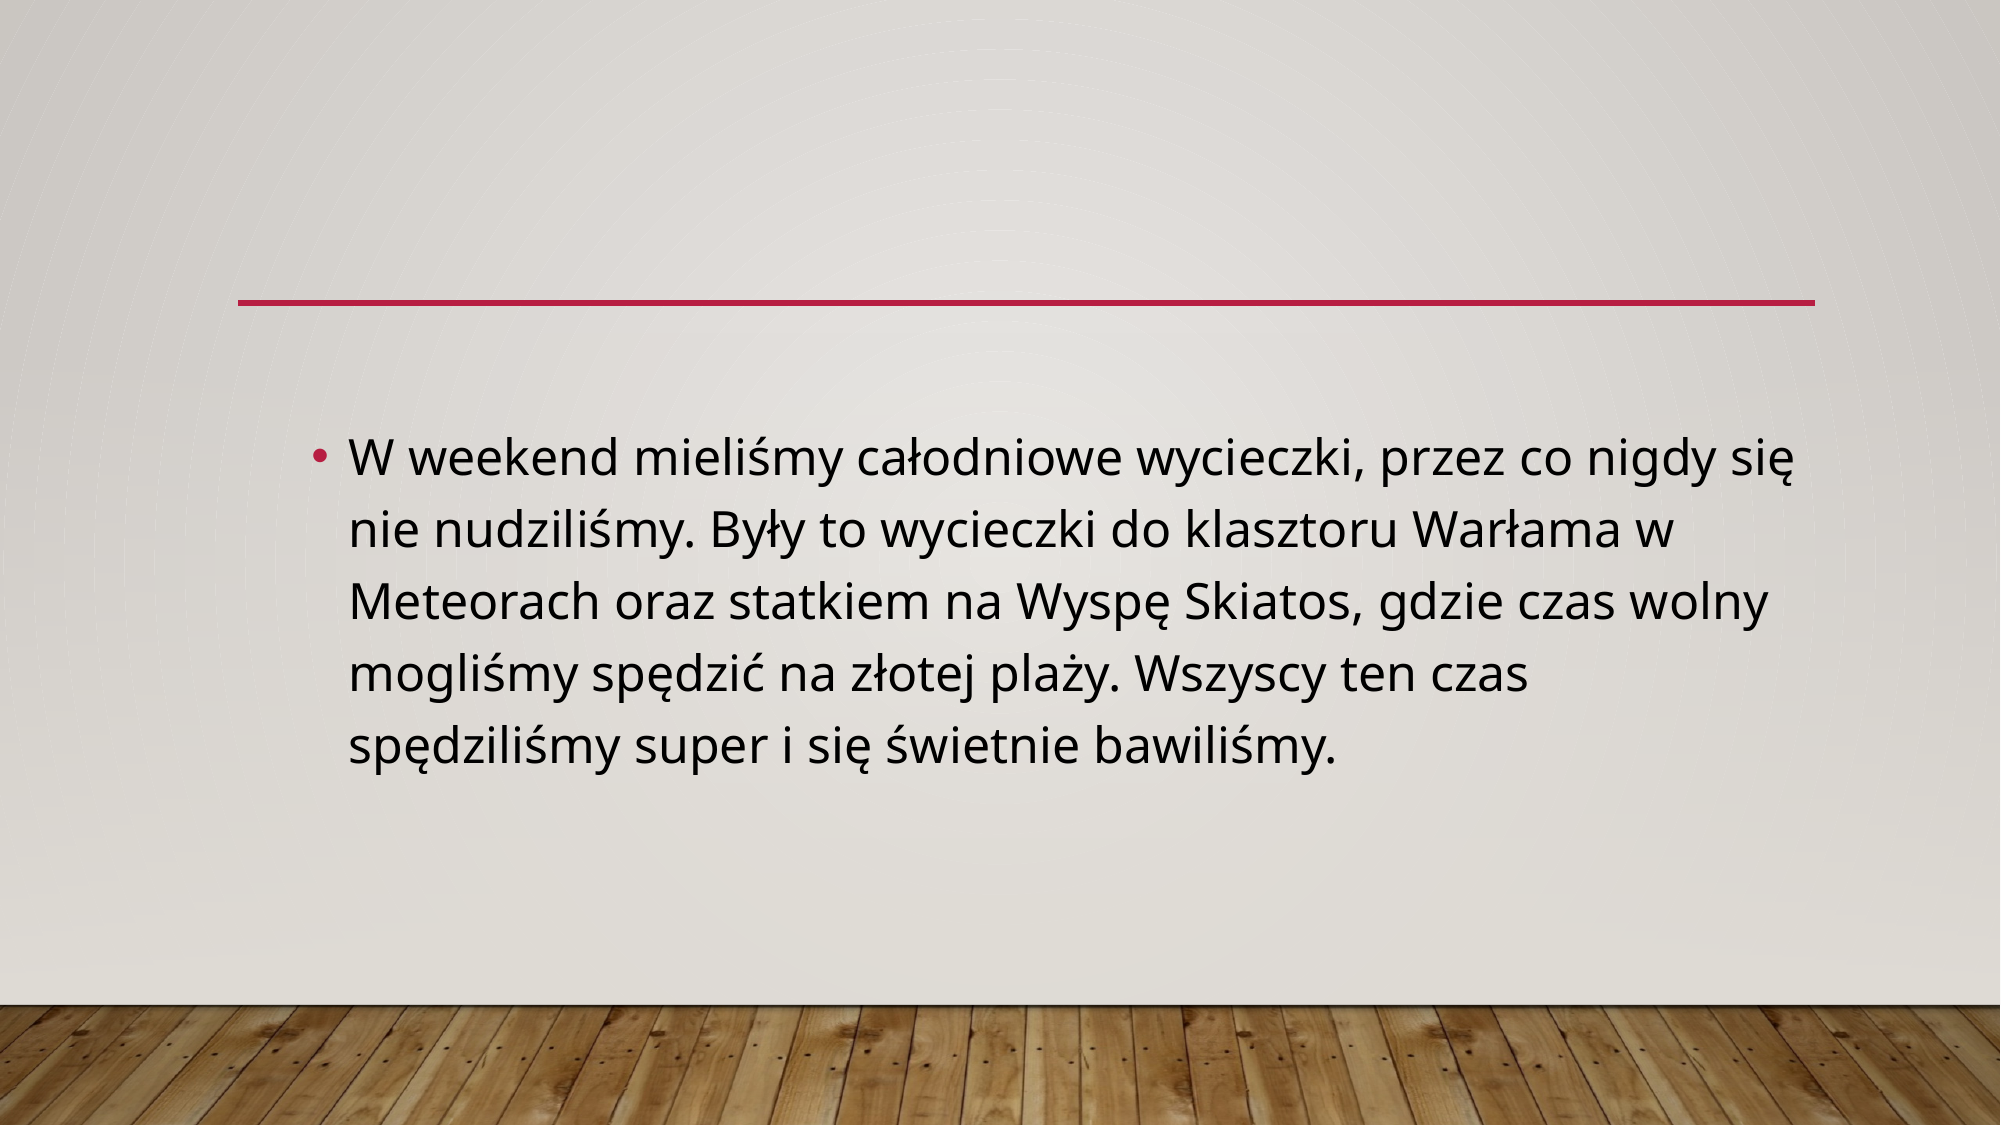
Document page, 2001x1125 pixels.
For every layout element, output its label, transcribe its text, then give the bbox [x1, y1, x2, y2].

picture [0, 1005, 2000, 1125]
list W weekend mieliśmy całodniowe wycieczki, przez co nigdy się nie nudziliśmy. Były to wycieczki do klasztoru Warłama w Meteorach oraz statkiem na Wyspę Skiatos, gdzie czas wolny mogliśmy spędzić na złotej plaży. Wszyscy ten czas spędziliśmy super i się świetnie bawiliśmy. [296, 405, 1814, 897]
